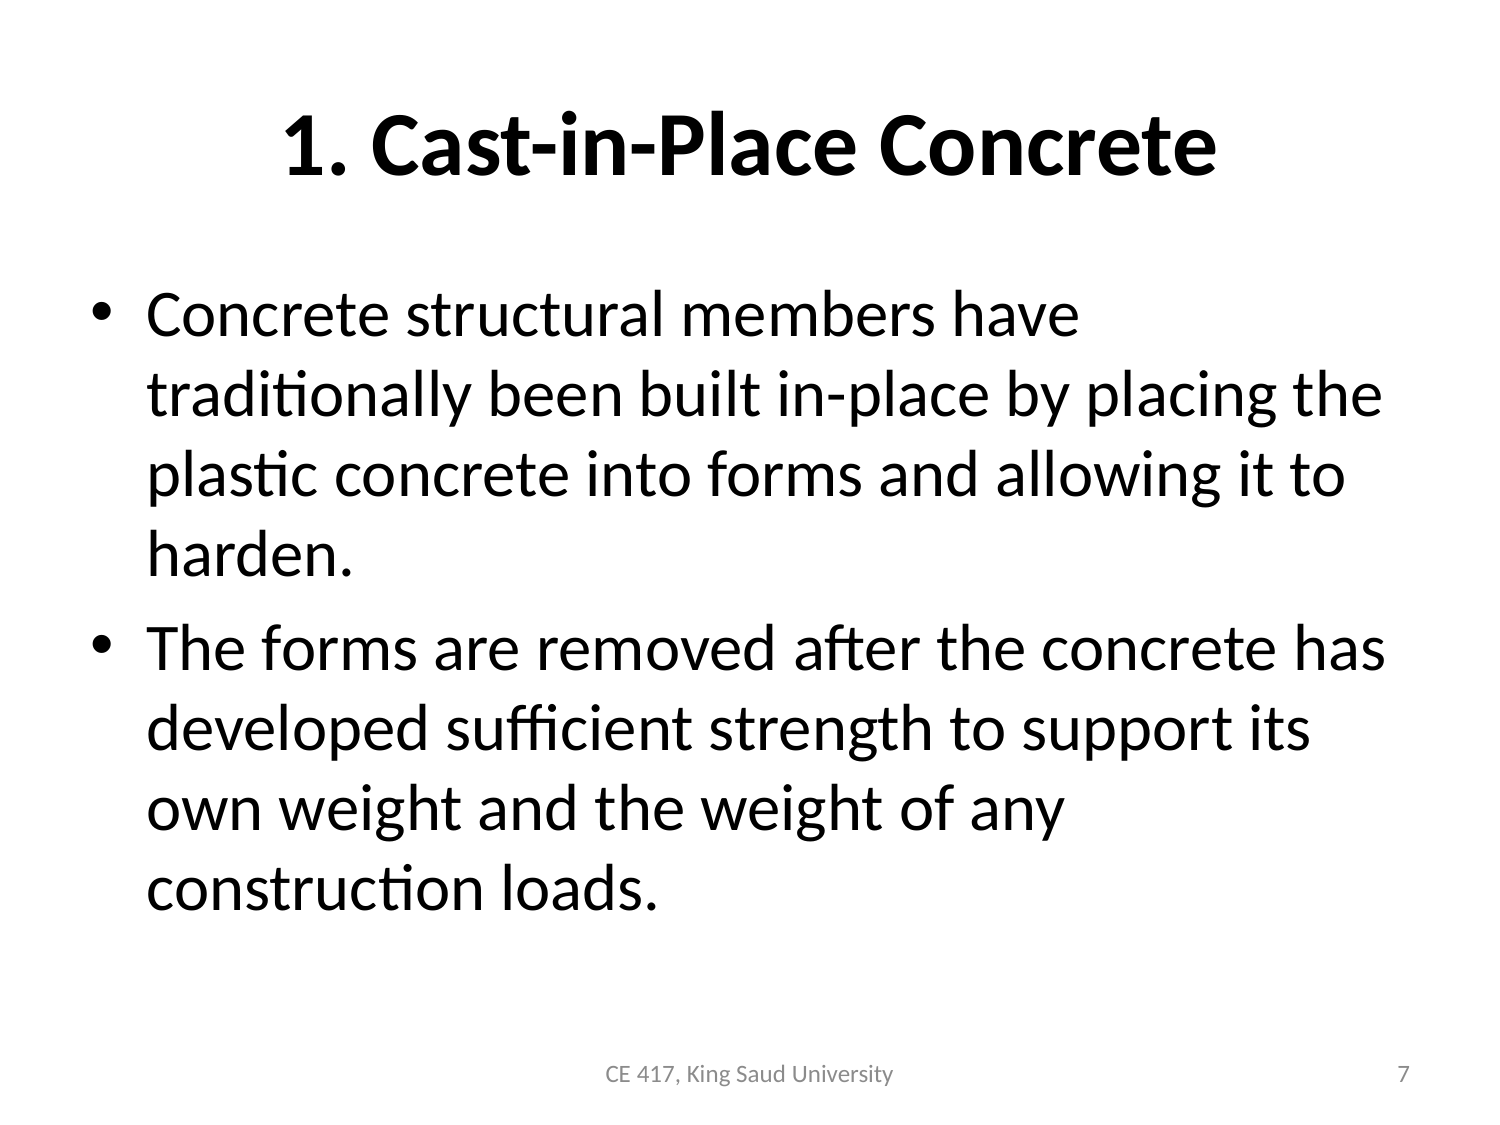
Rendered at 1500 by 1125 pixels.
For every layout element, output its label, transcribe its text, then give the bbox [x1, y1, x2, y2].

slide_number 7 [1074, 1042, 1425, 1103]
footer CE 417, King Saud University [512, 1042, 988, 1103]
list Concrete structural members have traditionally been built in-place by placing the plastic concrete into forms and allowing it to harden. The forms are removed after the concrete has developed sufficient strength to support its own weight and the weight of any construction loads. [75, 262, 1425, 1005]
title 1. Cast-in-Place Concrete [75, 45, 1425, 233]
